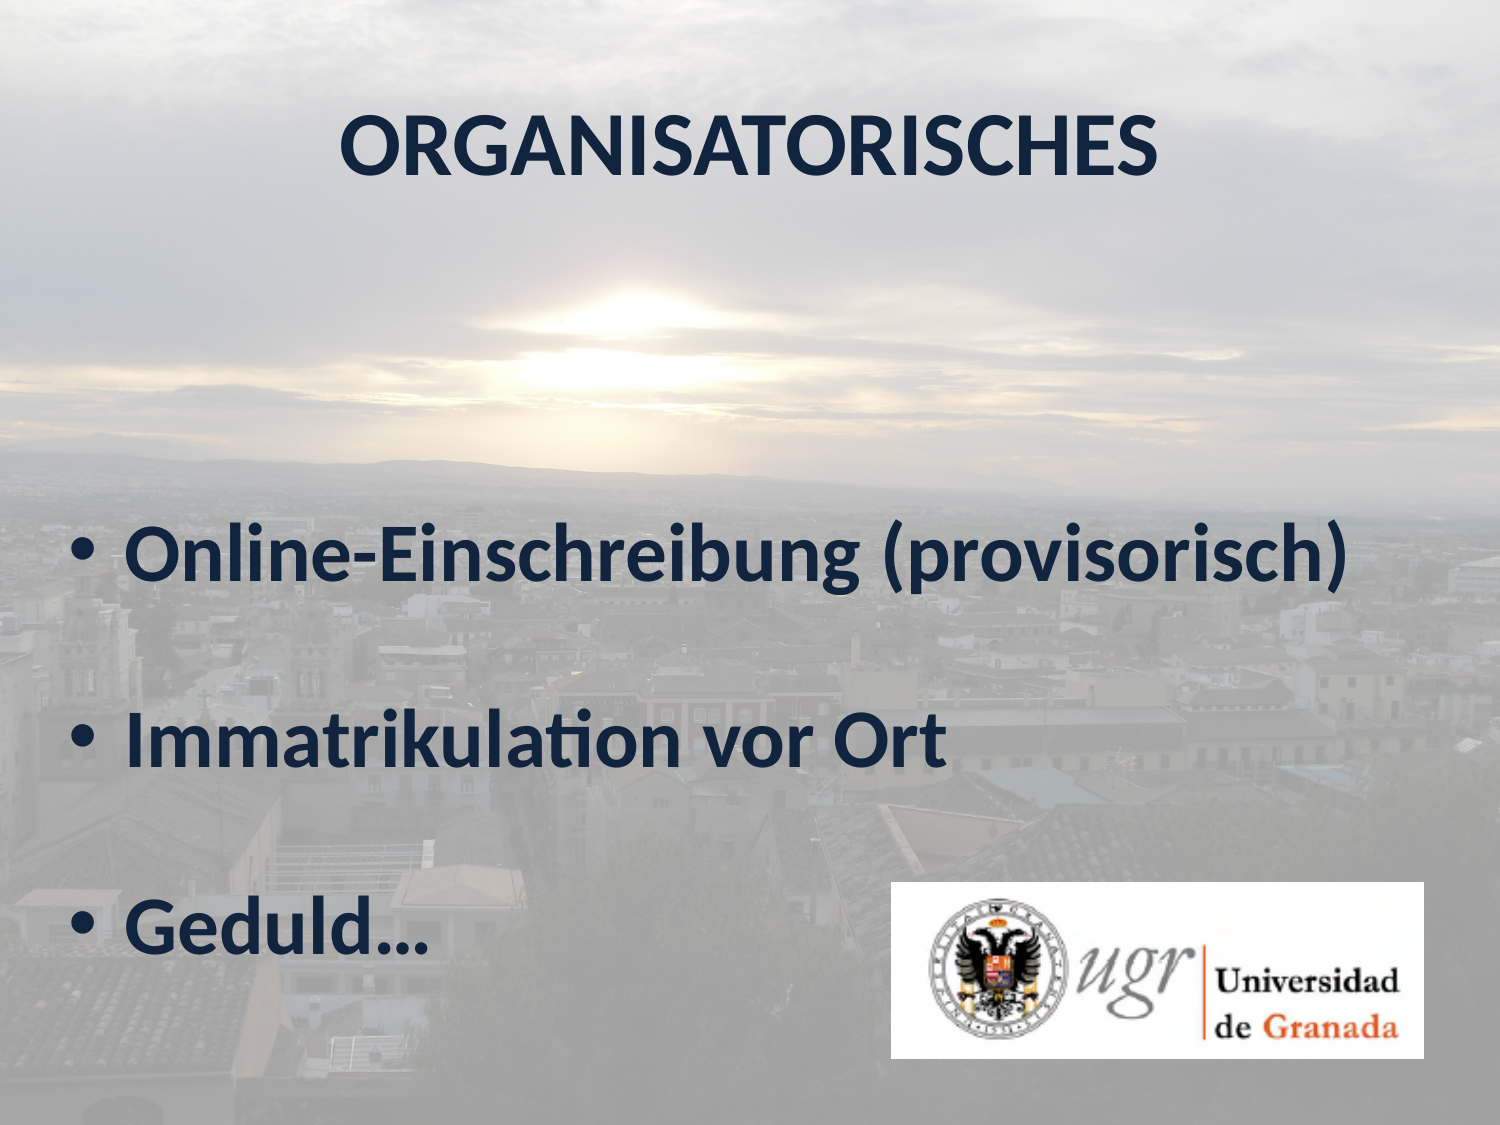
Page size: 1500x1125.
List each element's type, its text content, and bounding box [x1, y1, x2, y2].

picture [891, 882, 1424, 1059]
title ORGANISATORISCHES [75, 45, 1425, 233]
list Online-Einschreibung (provisorisch) Immatrikulation vor Ort Geduld… [53, 420, 1461, 1000]
